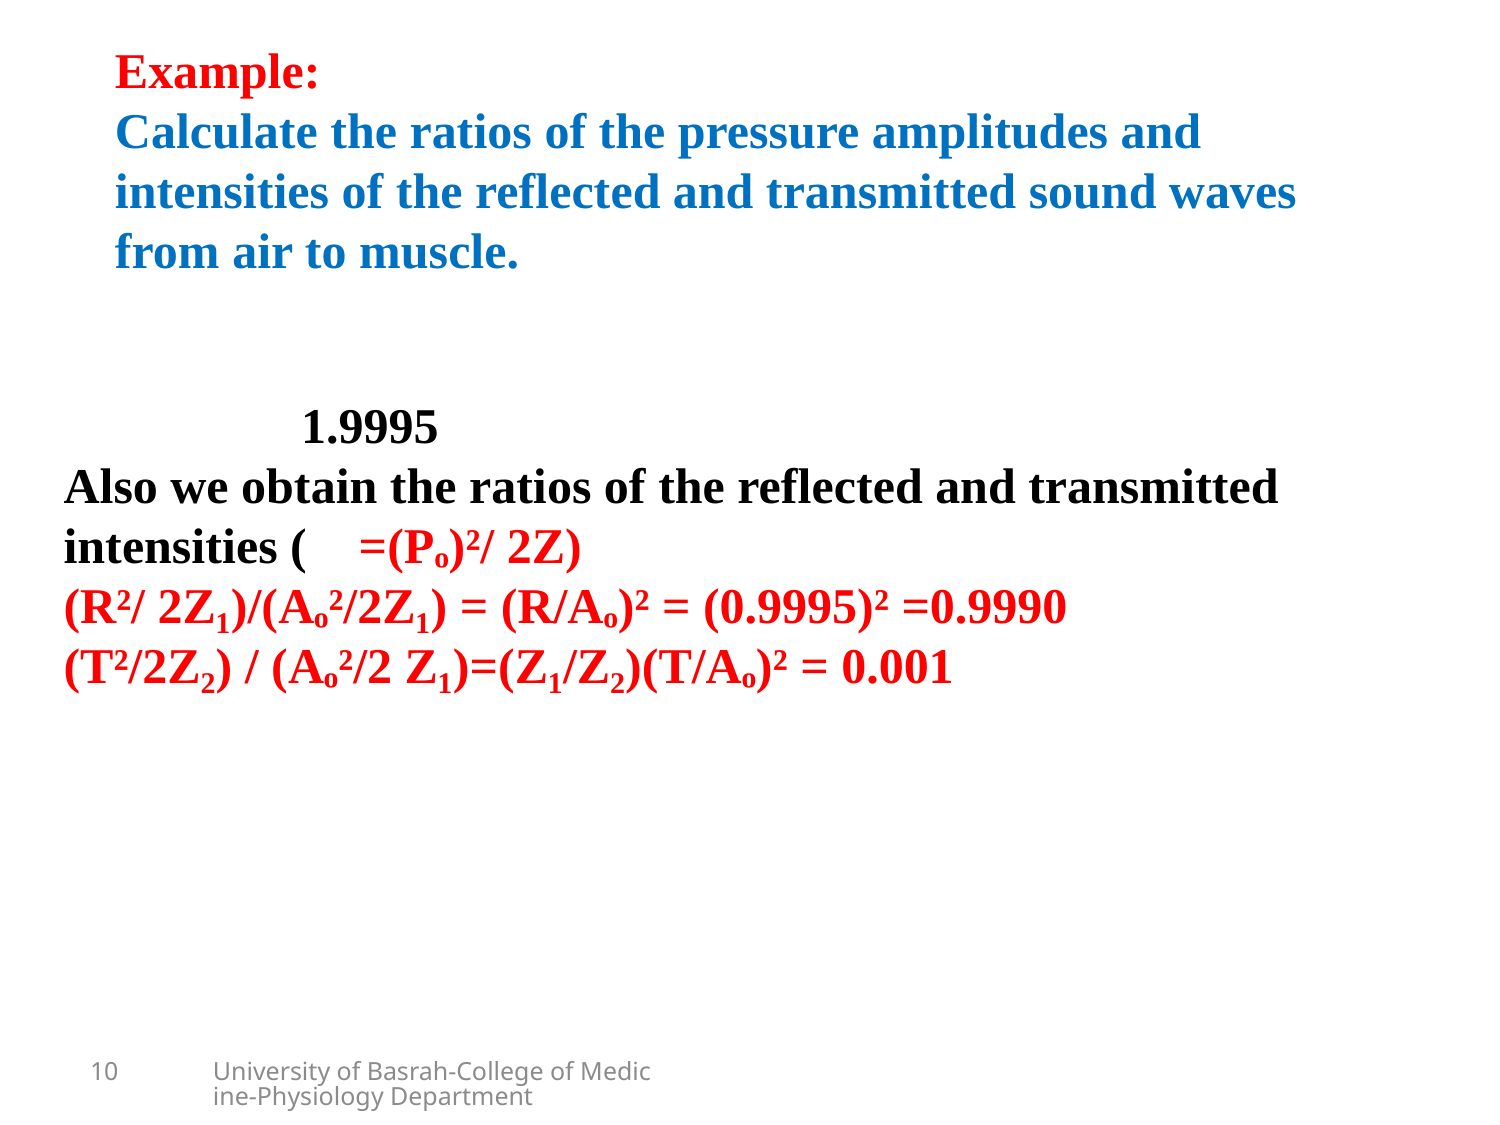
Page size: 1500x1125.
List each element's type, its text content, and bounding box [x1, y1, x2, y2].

text_box Example: Calculate the ratios of the pressure amplitudes and intensities of the reflected and transmitted sound waves from air to muscle. [100, 30, 1365, 286]
footer University of Basrah-College of Medicine-Physiology Department [512, 1042, 988, 1103]
slide_number 10 [75, 1042, 425, 1103]
